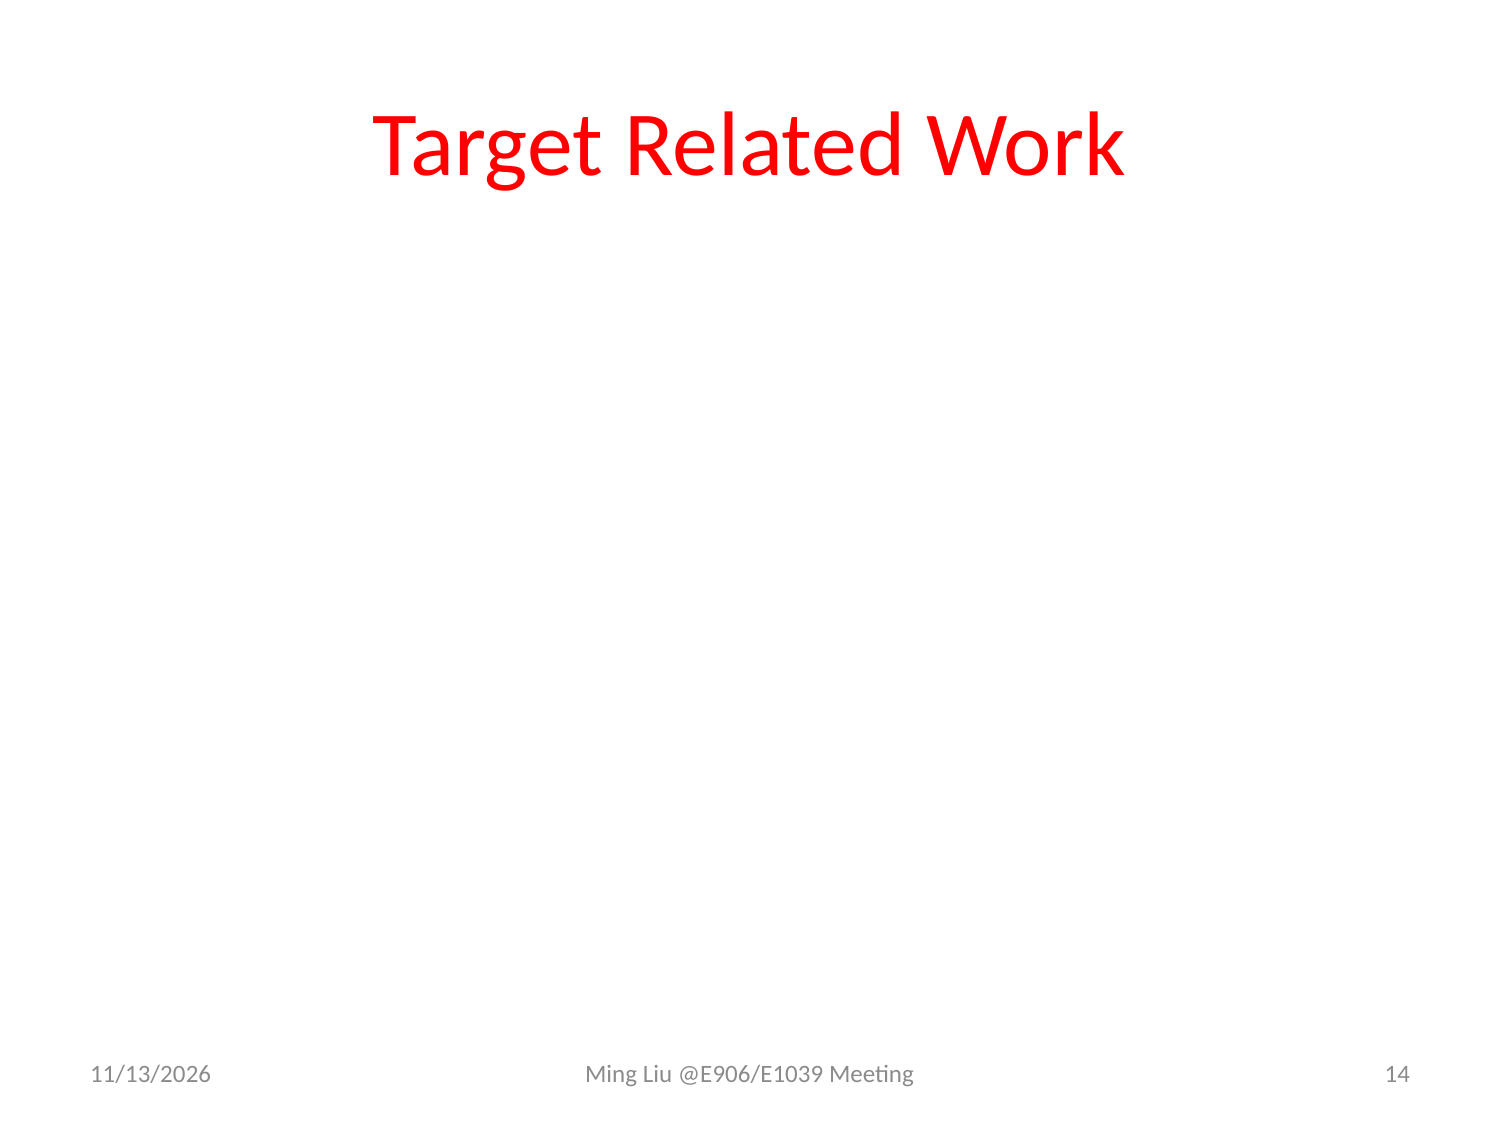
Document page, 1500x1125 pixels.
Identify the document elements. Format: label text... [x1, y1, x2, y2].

footer Ming Liu @E906/E1039 Meeting [512, 1042, 988, 1103]
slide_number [75, 1042, 425, 1103]
slide_number 14 [1074, 1042, 1425, 1103]
title Target Related Work [75, 45, 1425, 233]
